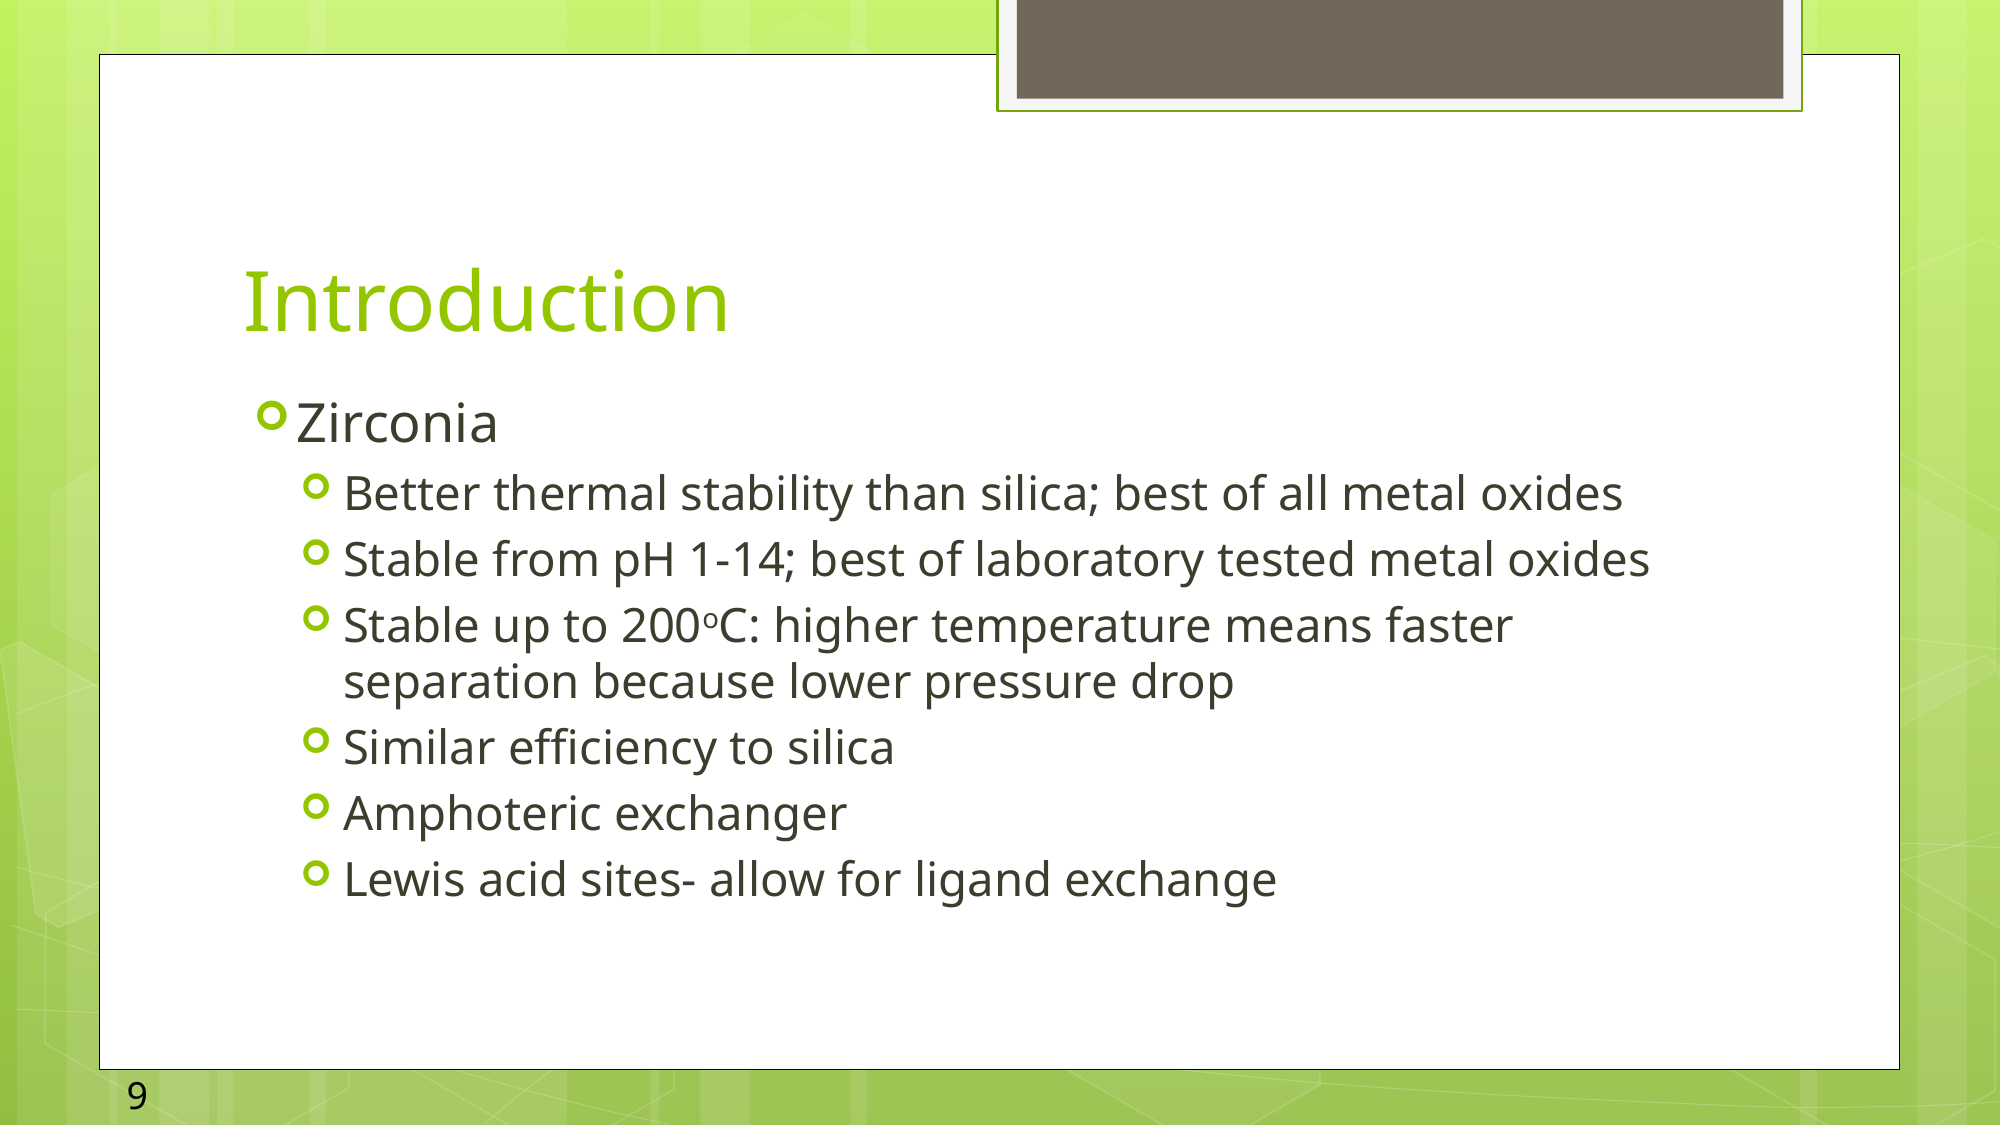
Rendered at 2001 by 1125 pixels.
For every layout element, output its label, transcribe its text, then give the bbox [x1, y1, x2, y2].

text_box 9 [111, 1064, 164, 1125]
list Zirconia Better thermal stability than silica; best of all metal oxides Stable from pH 1-14; best of laboratory tested metal oxides Stable up to 200oC: higher temperature means faster separation because lower pressure drop Similar efficiency to silica Amphoteric exchanger Lewis acid sites- allow for ligand exchange [228, 381, 1711, 957]
title Introduction [228, 168, 1765, 357]
